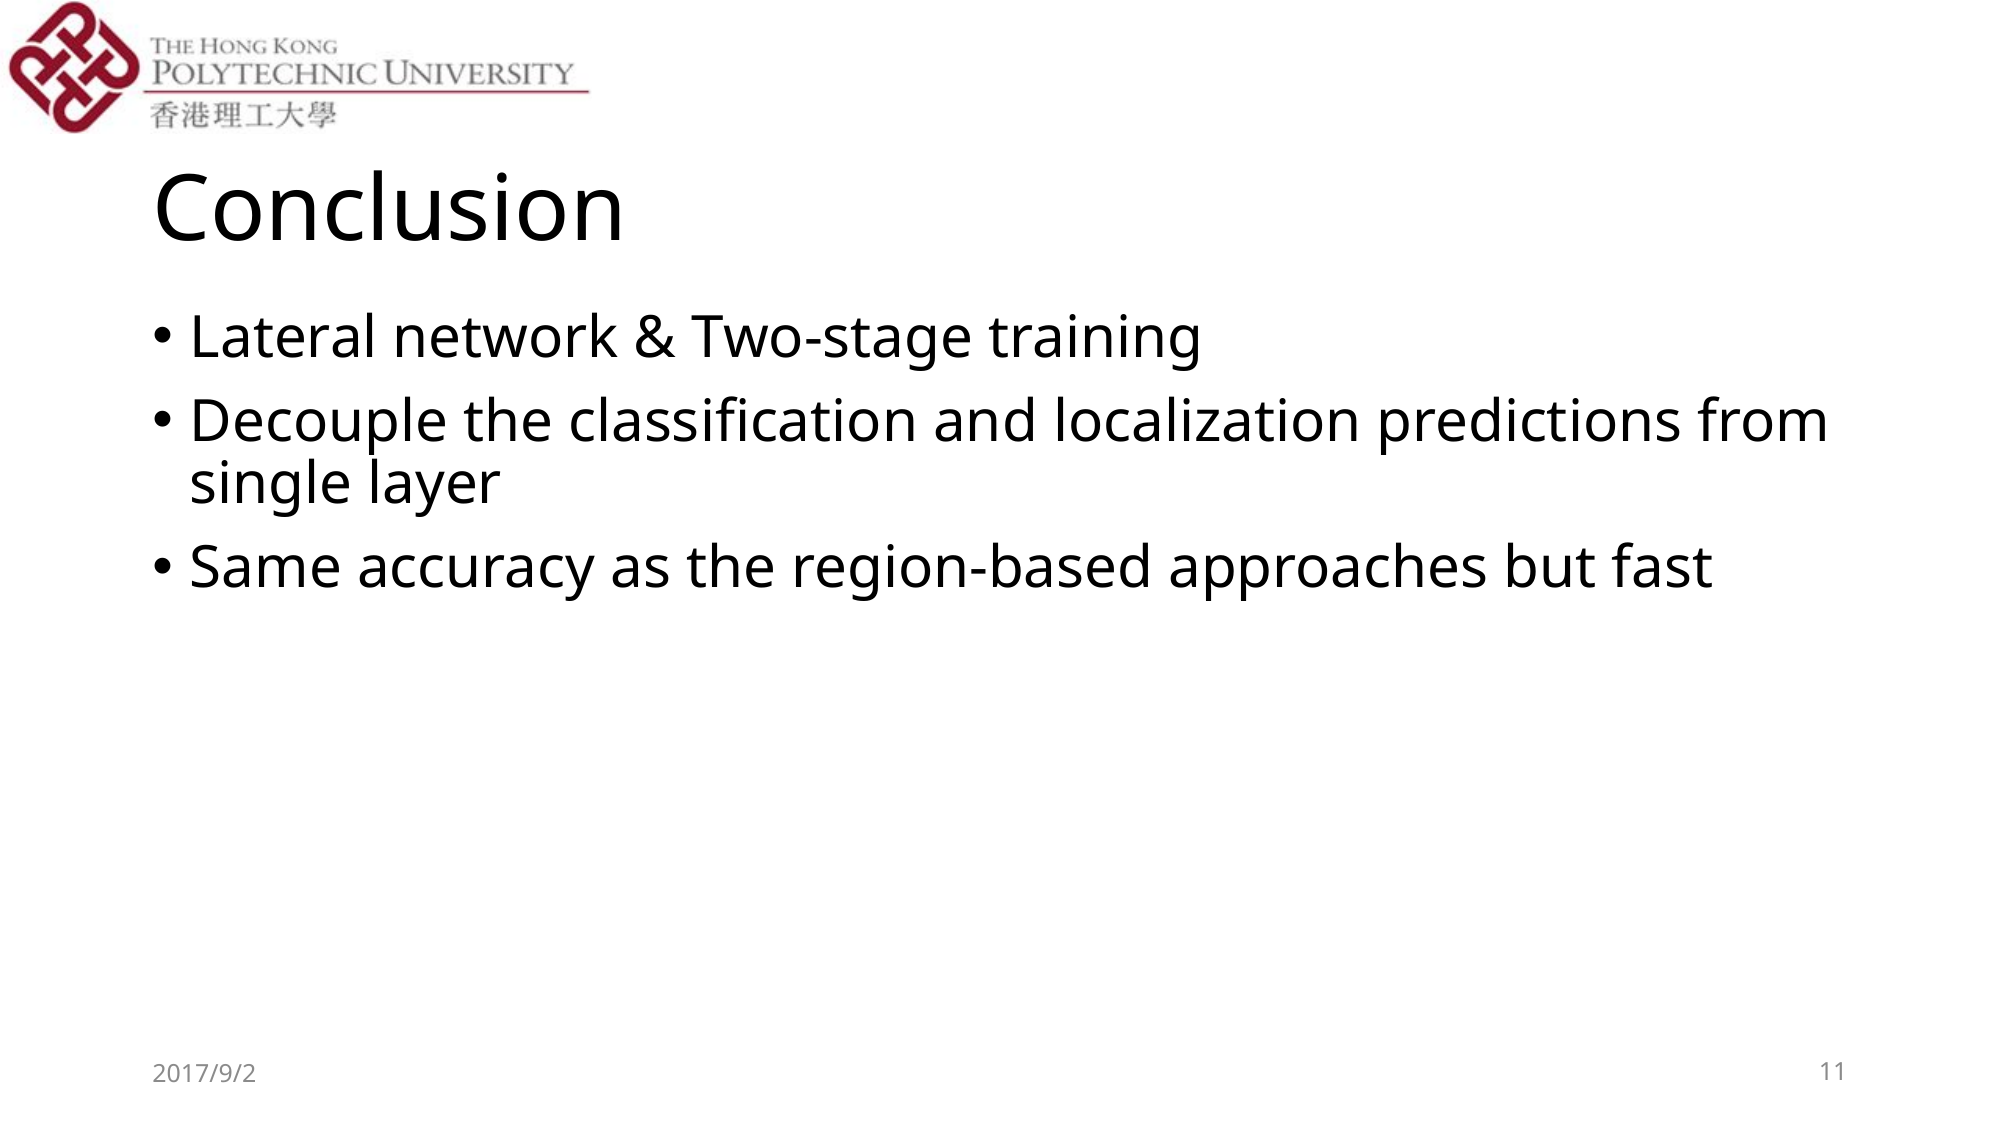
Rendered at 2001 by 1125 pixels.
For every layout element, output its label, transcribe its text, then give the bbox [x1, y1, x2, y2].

picture [0, 0, 592, 134]
list Lateral network & Two-stage training Decouple the classification and localization predictions from single layer Same accuracy as the region-based approaches but fast [137, 299, 1863, 1014]
title Conclusion [137, 144, 1863, 278]
slide_number 11 [1412, 1042, 1863, 1103]
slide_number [137, 1042, 588, 1103]
